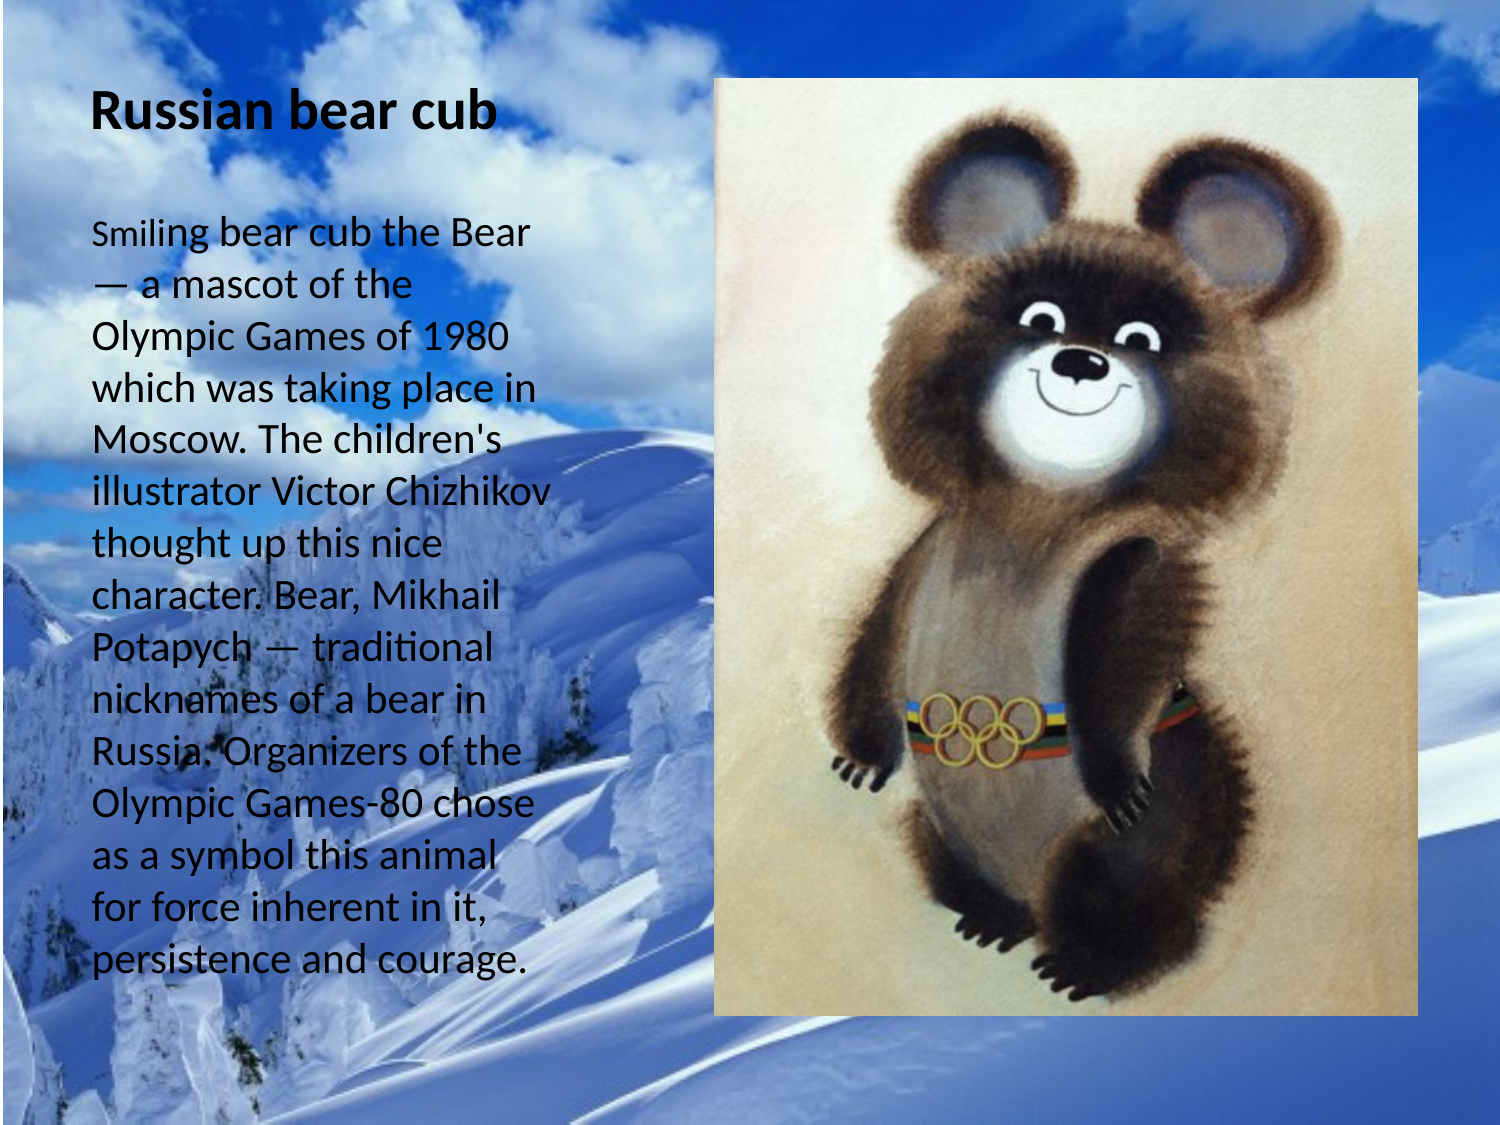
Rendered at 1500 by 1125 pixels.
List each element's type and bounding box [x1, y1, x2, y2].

picture [714, 77, 1418, 1016]
list [2, 0, 1500, 1125]
